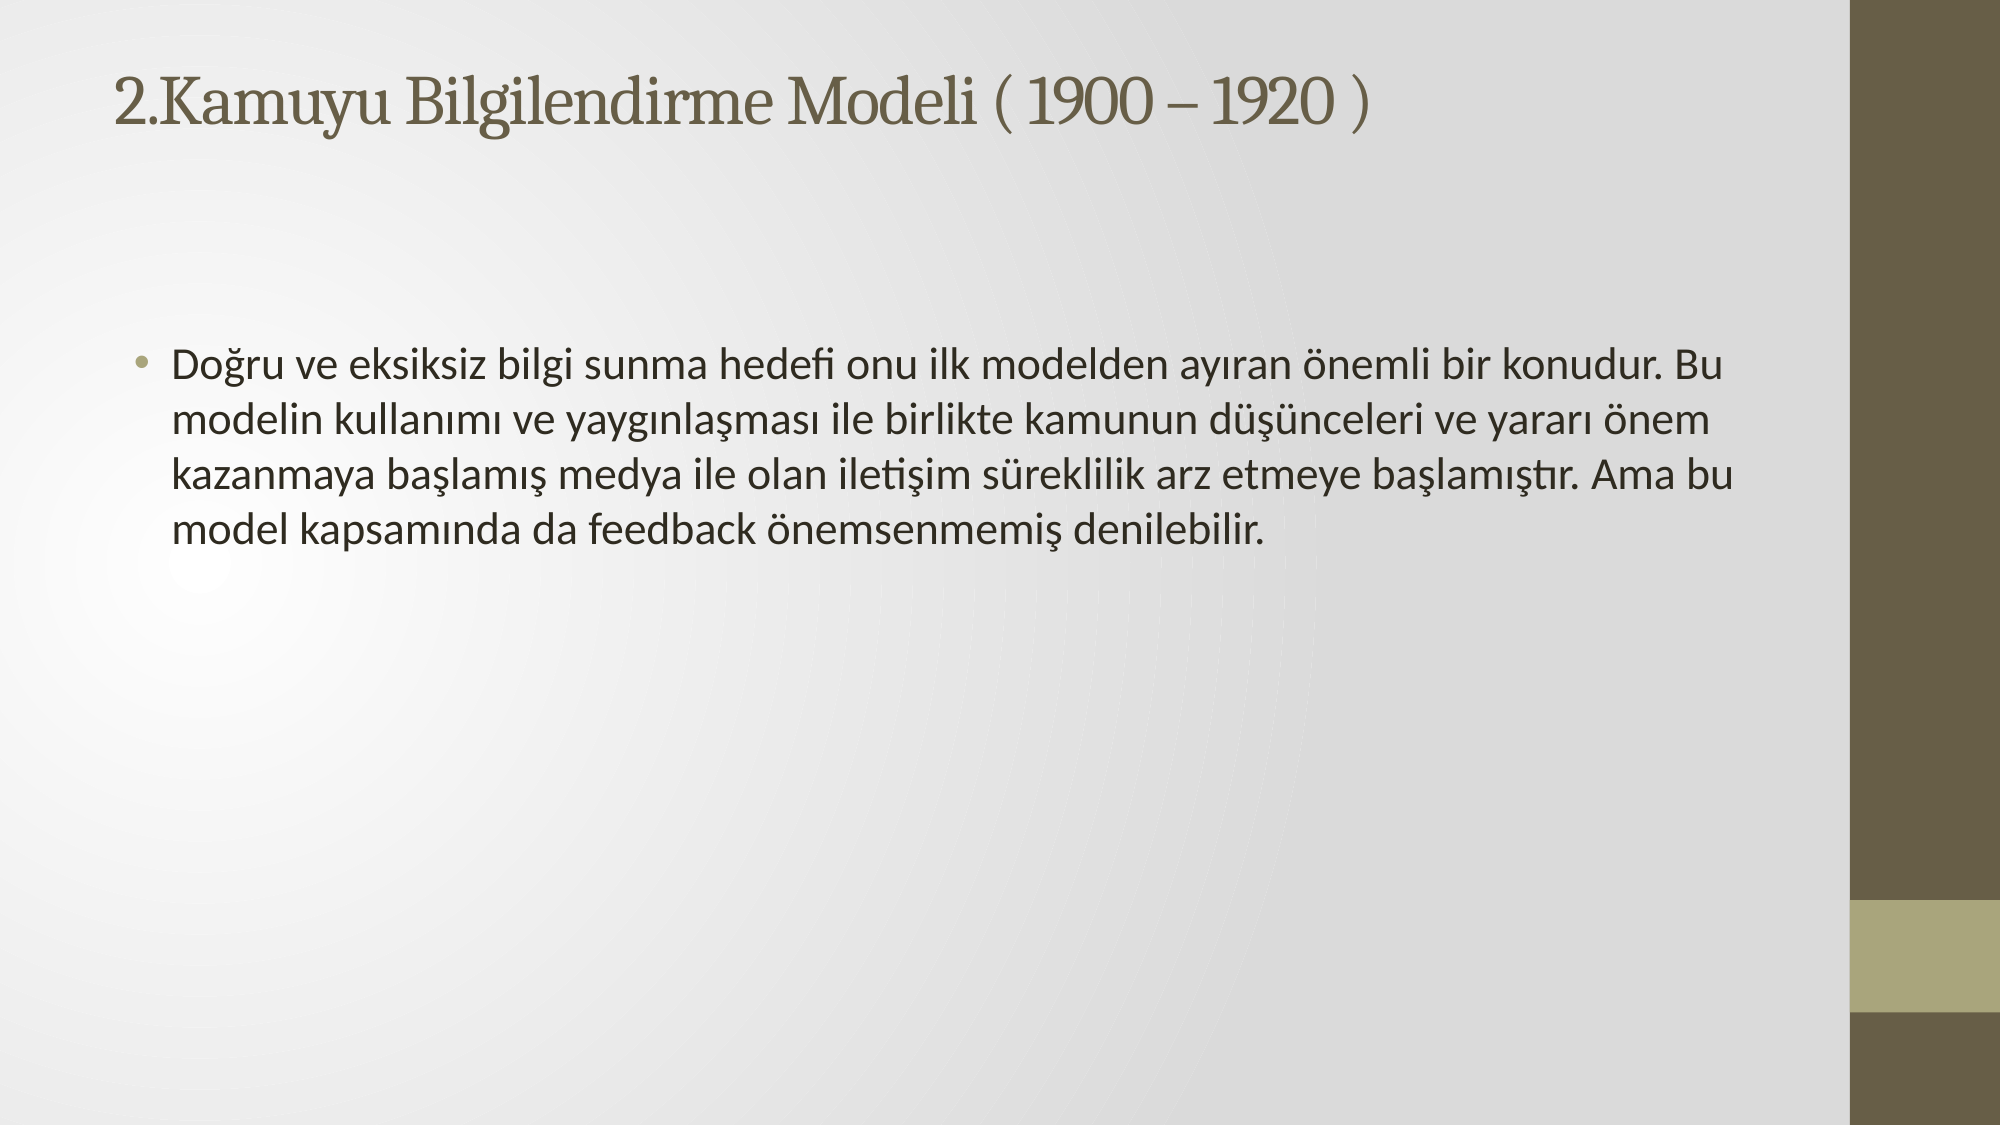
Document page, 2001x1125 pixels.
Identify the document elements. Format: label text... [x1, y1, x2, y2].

list Doğru ve eksiksiz bilgi sunma hedefi onu ilk modelden ayıran önemli bir konudur. Bu modelin kullanımı ve yaygınlaşması ile birlikte kamunun düşünceleri ve yararı önem kazanmaya başlamış medya ile olan iletişim süreklilik arz etmeye başlamıştır. Ama bu model kapsamında da feedback önemsenmemiş denilebilir. [99, 262, 1767, 1050]
title 2.Kamuyu Bilgilendirme Modeli ( 1900 – 1920 ) [99, 45, 1767, 233]
